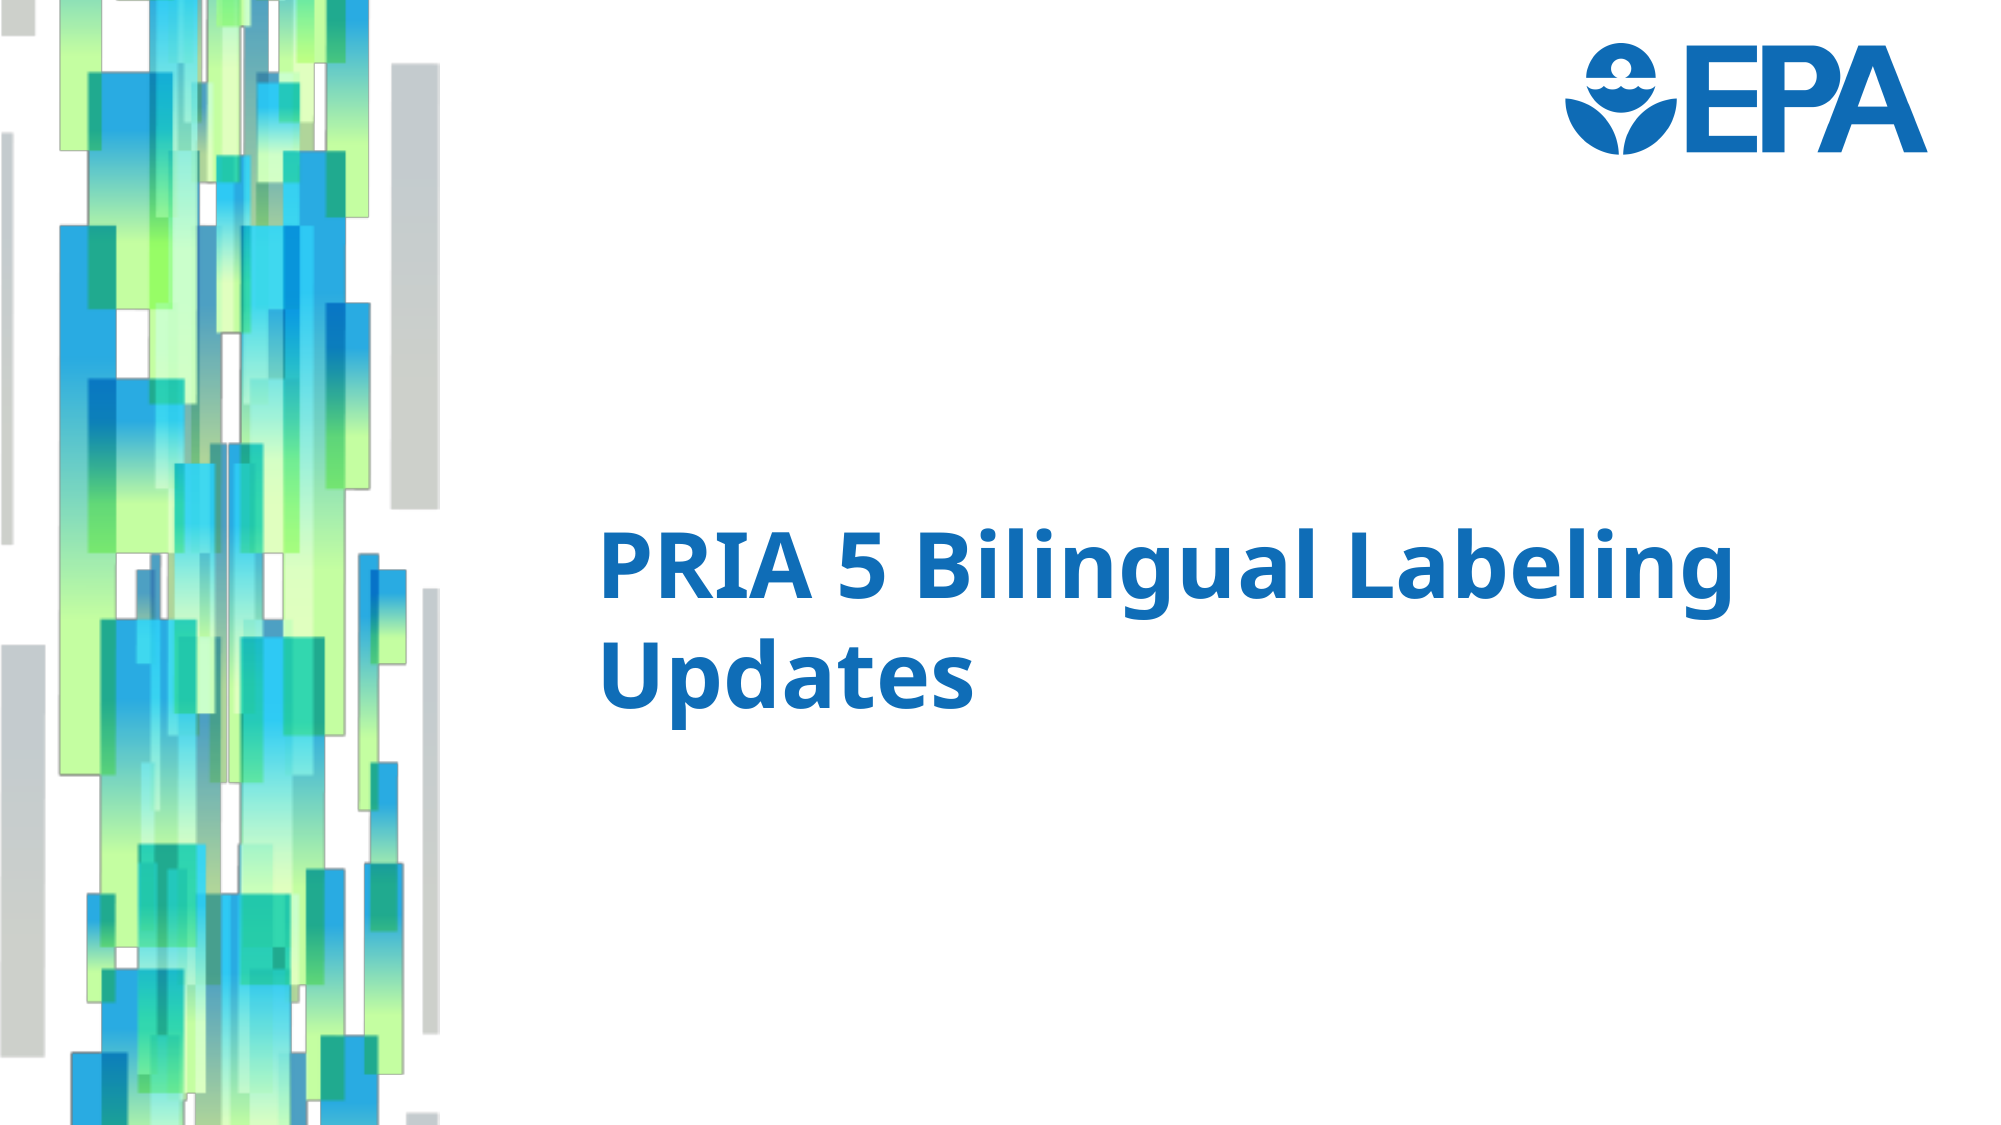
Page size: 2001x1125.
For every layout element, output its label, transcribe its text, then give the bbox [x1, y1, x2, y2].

picture [0, 0, 440, 1125]
picture [1547, 37, 1949, 161]
text_box PRIA 5 Bilingual Labeling Updates [581, 499, 1766, 735]
